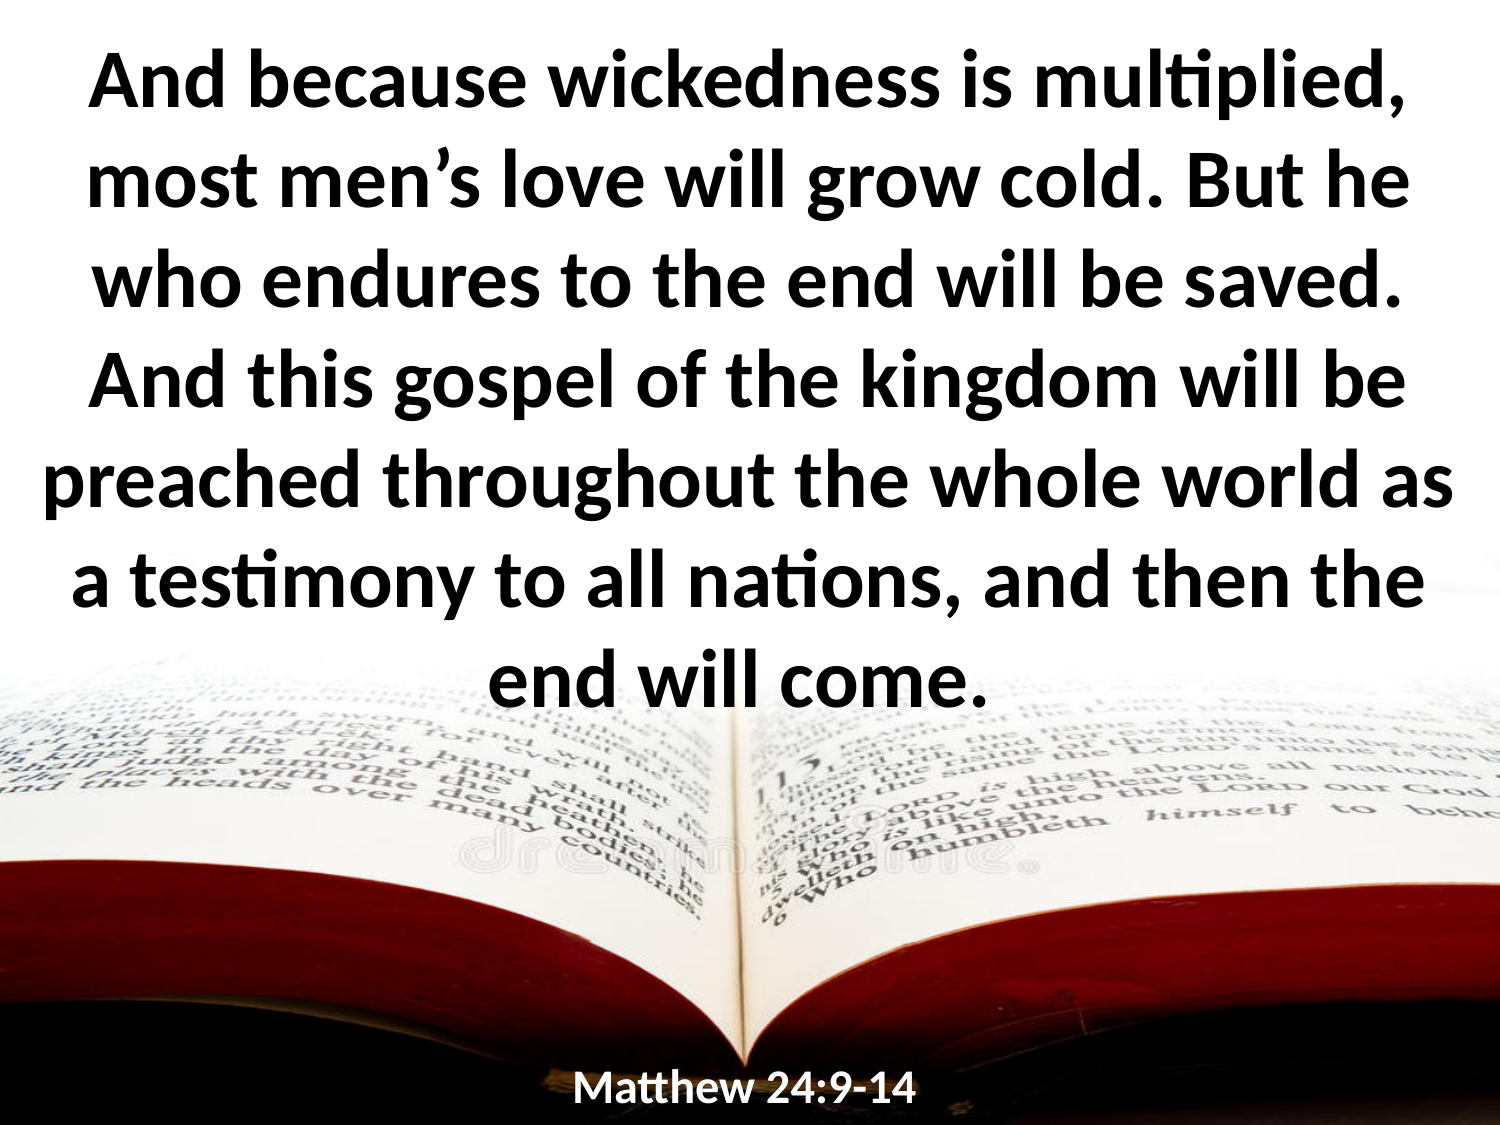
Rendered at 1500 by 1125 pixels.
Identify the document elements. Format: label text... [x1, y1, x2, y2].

text_box And because wickedness is multiplied, most men’s love will grow cold. But he who endures to the end will be saved. And this gospel of the kingdom will be preached throughout the whole world as a testimony to all nations, and then the end will come. [22, 17, 1476, 553]
picture [0, 553, 1500, 1125]
